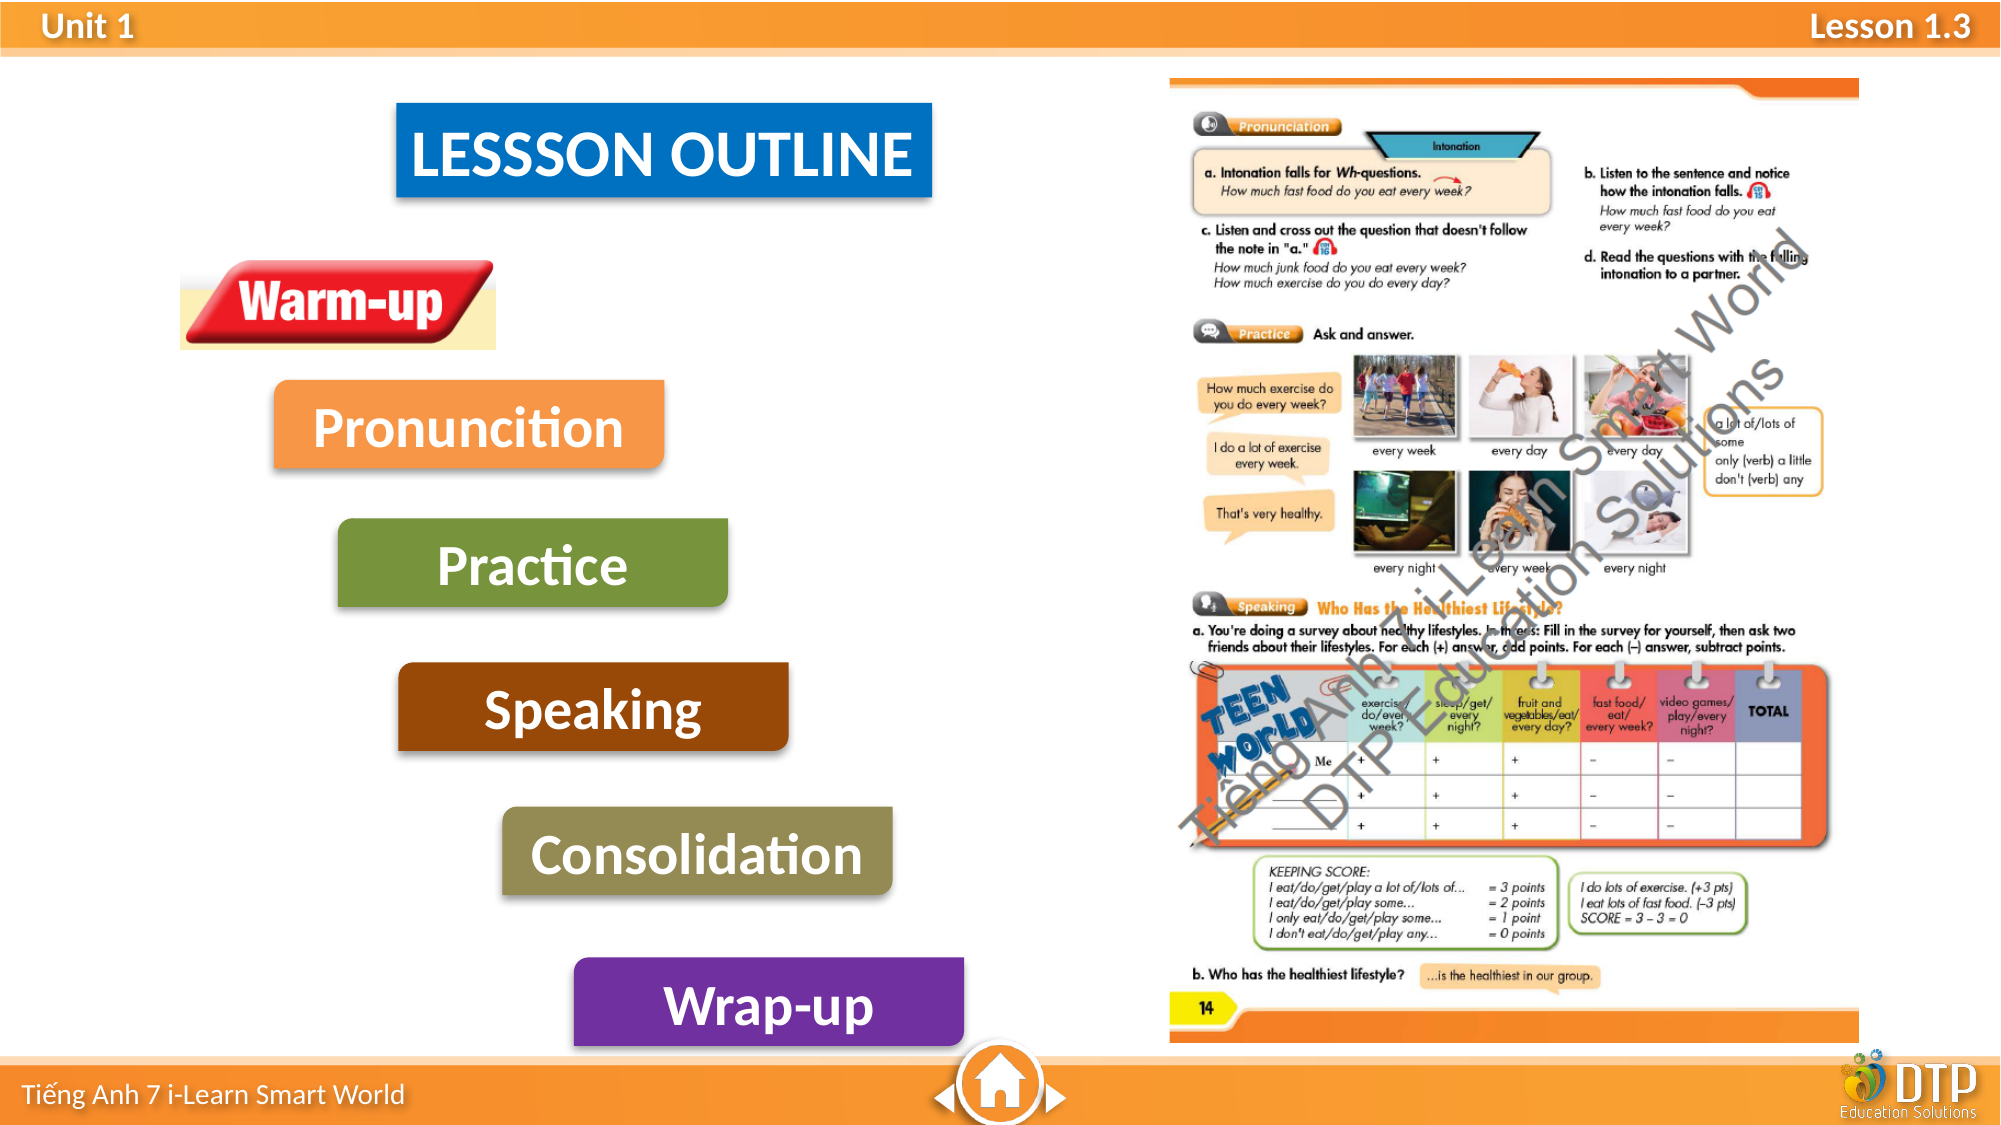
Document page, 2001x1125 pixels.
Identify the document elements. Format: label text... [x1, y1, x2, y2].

text_box Practice [335, 516, 731, 609]
text_box Pronuncition [271, 377, 667, 471]
text_box LESSSON OUTLINE [396, 102, 933, 198]
text_box Wrap-up [571, 955, 967, 1049]
picture [0, 2, 2001, 1125]
text_box Consolidation [500, 804, 895, 898]
text_box Speaking [396, 660, 791, 753]
